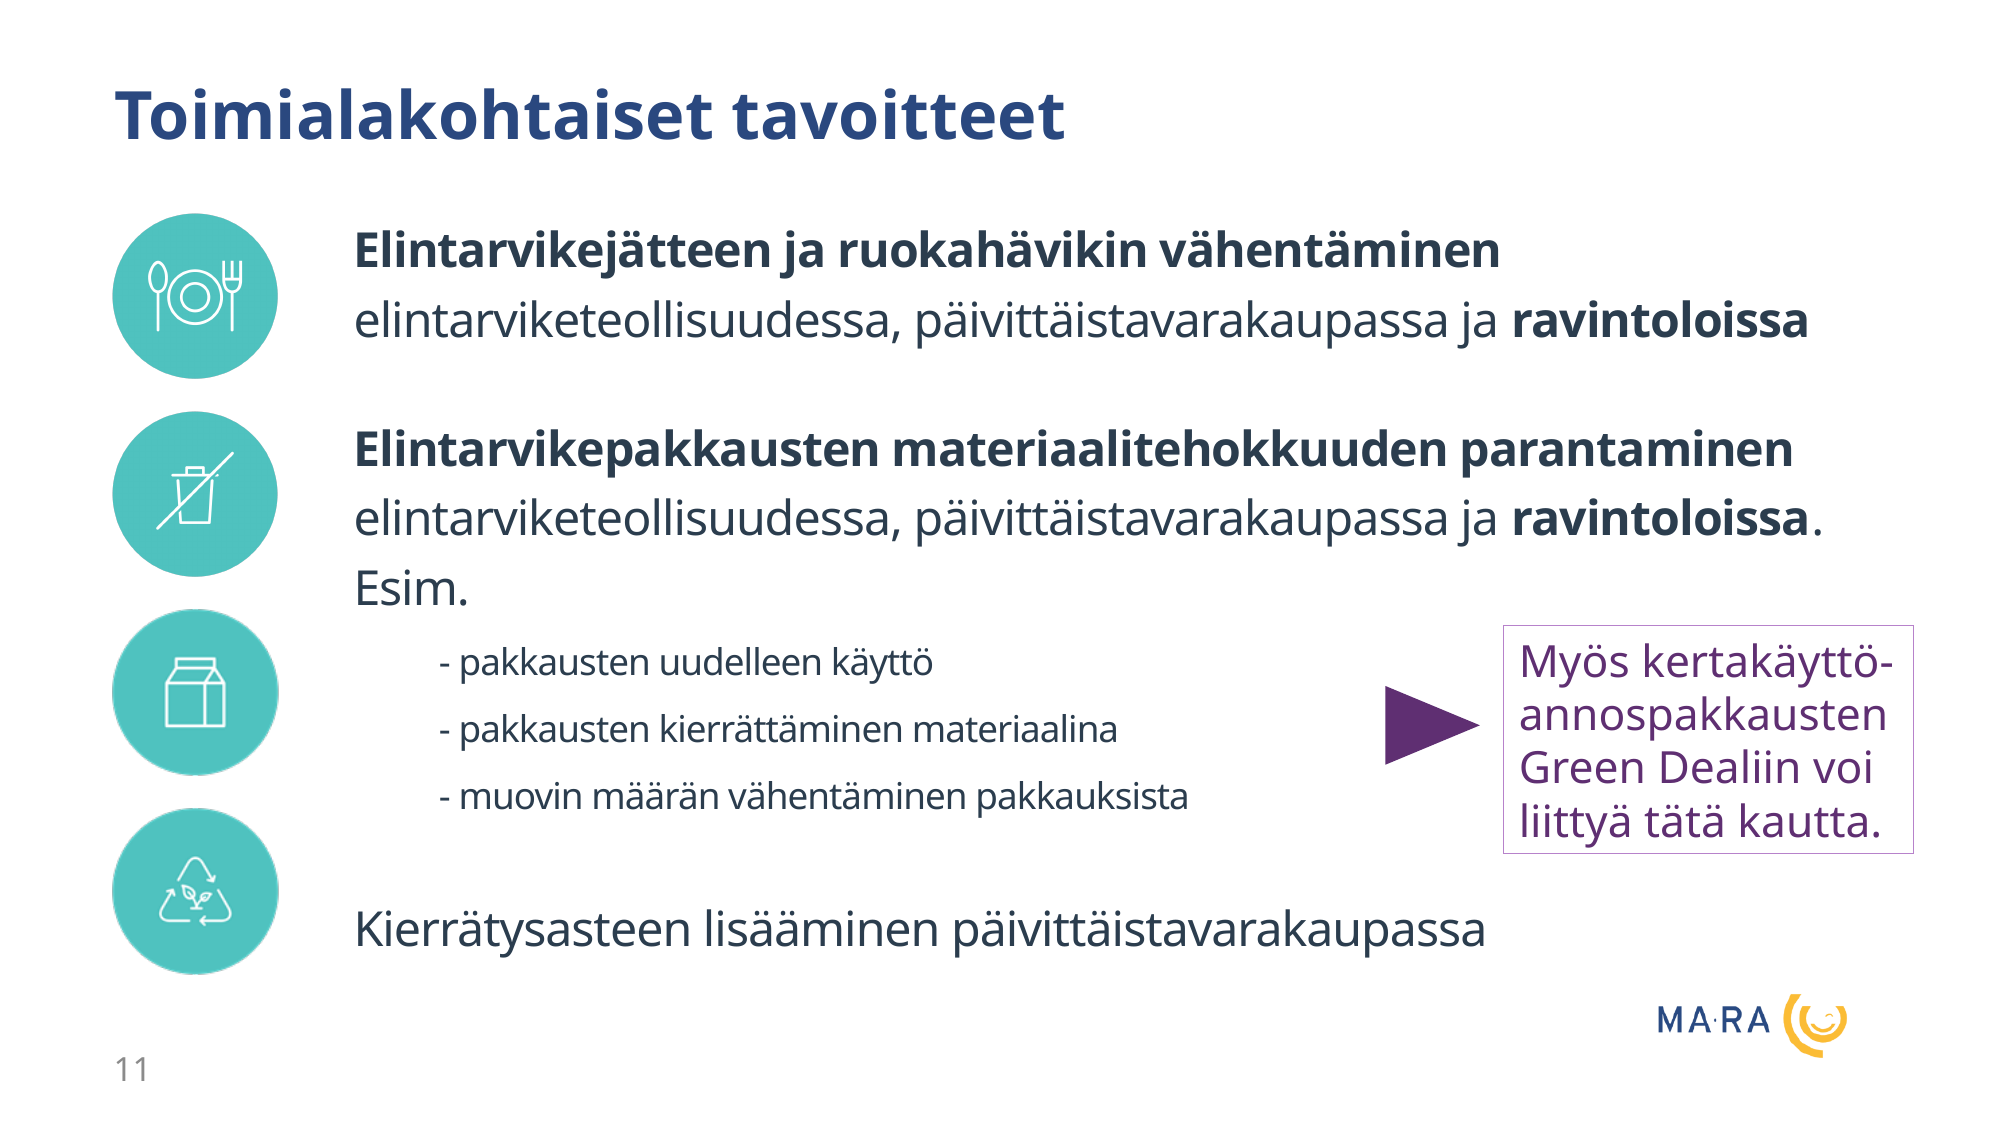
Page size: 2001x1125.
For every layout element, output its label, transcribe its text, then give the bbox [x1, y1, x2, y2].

text_box [1384, 684, 1483, 767]
picture [99, 200, 291, 392]
list Elintarvikejätteen ja ruokahävikin vähentäminen elintarviketeollisuudessa, päivittäistavarakaupassa ja ravintoloissa Elintarvikepakkausten materiaalitehokkuuden parantaminen elintarviketeollisuudessa, päivittäistavarakaupassa ja ravintoloissa. Esim. - pakkausten uudelleen käyttö - pakkausten kierrättäminen materiaalina - muovin määrän vähentäminen pakkauksista Kierrätysasteen lisääminen päivittäistavarakaupassa [338, 201, 1900, 980]
picture [99, 795, 292, 988]
picture [1653, 984, 1852, 1063]
text_box Myös kertakäyttö- annospakkausten Green Dealiin voi liittyä tätä kautta. [1503, 625, 1914, 854]
list Toimialakohtaiset tavoitteet [99, 65, 1900, 201]
picture [99, 596, 292, 789]
picture [99, 398, 291, 590]
slide_number 11 [98, 1041, 566, 1101]
